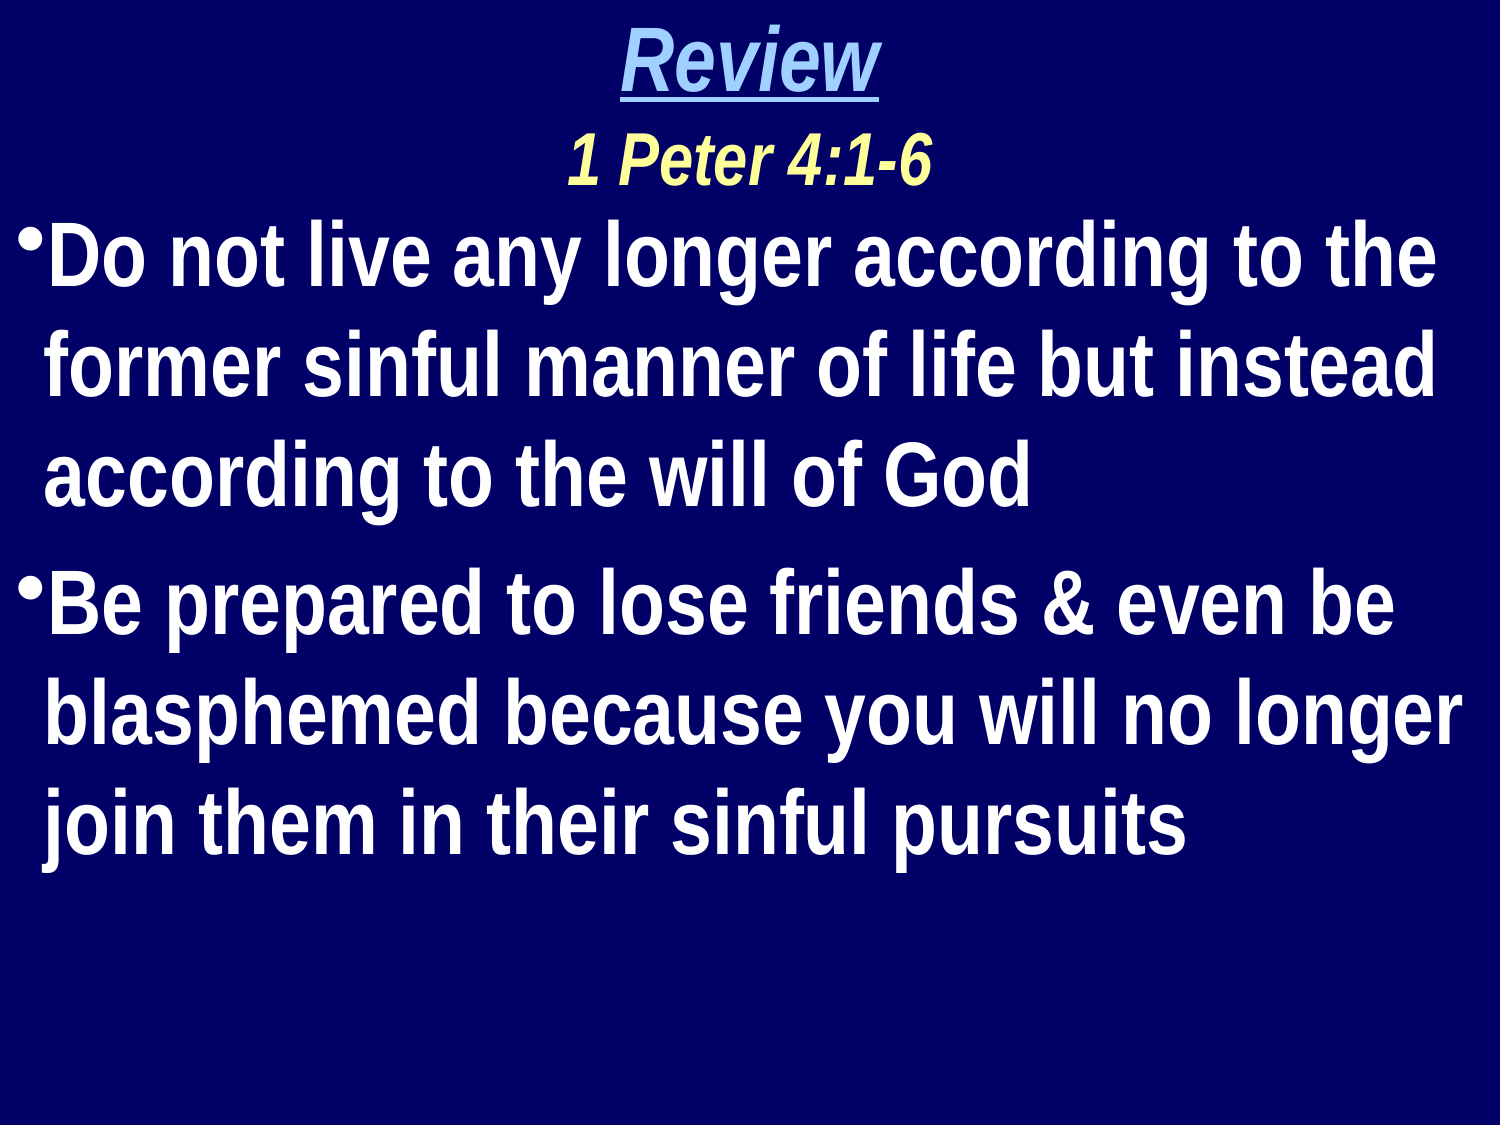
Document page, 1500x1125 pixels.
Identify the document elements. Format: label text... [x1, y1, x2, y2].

title Review 1 Peter 4:1-6 [0, 0, 1500, 187]
list Do not live any longer according to the former sinful manner of life but instead according to the will of God Be prepared to lose friends & even be blasphemed because you will no longer join them in their sinful pursuits [0, 187, 1500, 1125]
